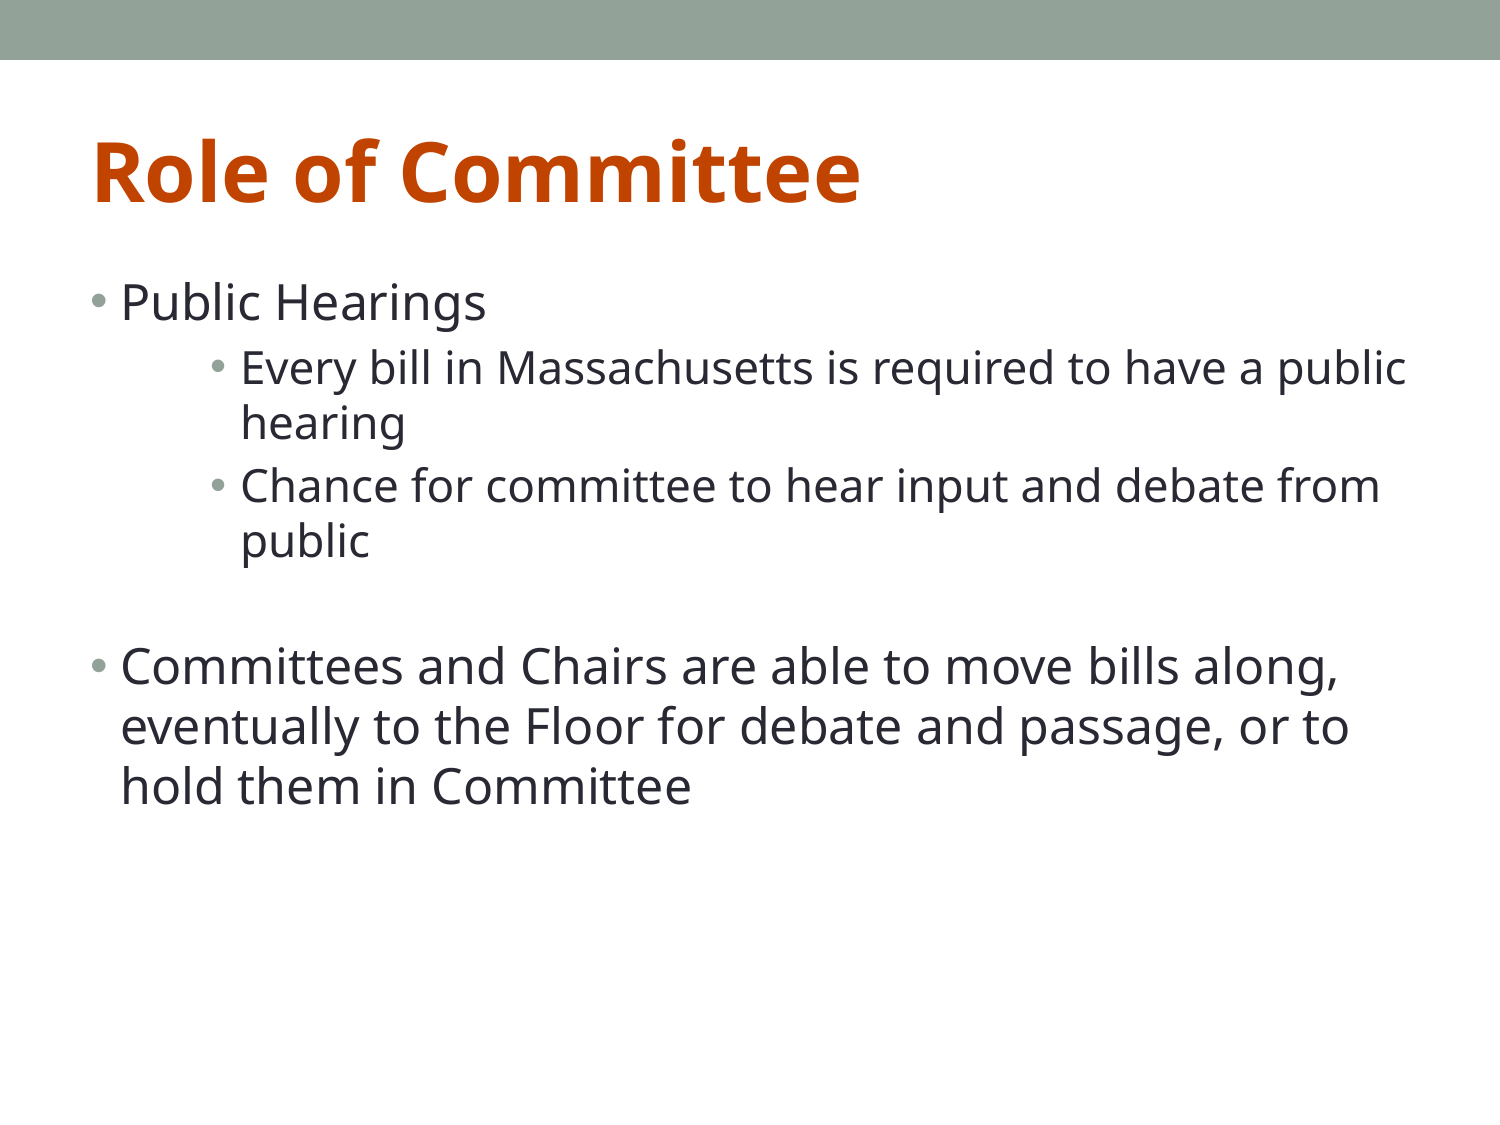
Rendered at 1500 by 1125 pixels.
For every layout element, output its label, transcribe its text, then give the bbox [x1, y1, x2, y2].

title Role of Committee [75, 87, 1425, 250]
list Public Hearings Every bill in Massachusetts is required to have a public hearing Chance for committee to hear input and debate from public Committees and Chairs are able to move bills along, eventually to the Floor for debate and passage, or to hold them in Committee [75, 262, 1425, 1063]
